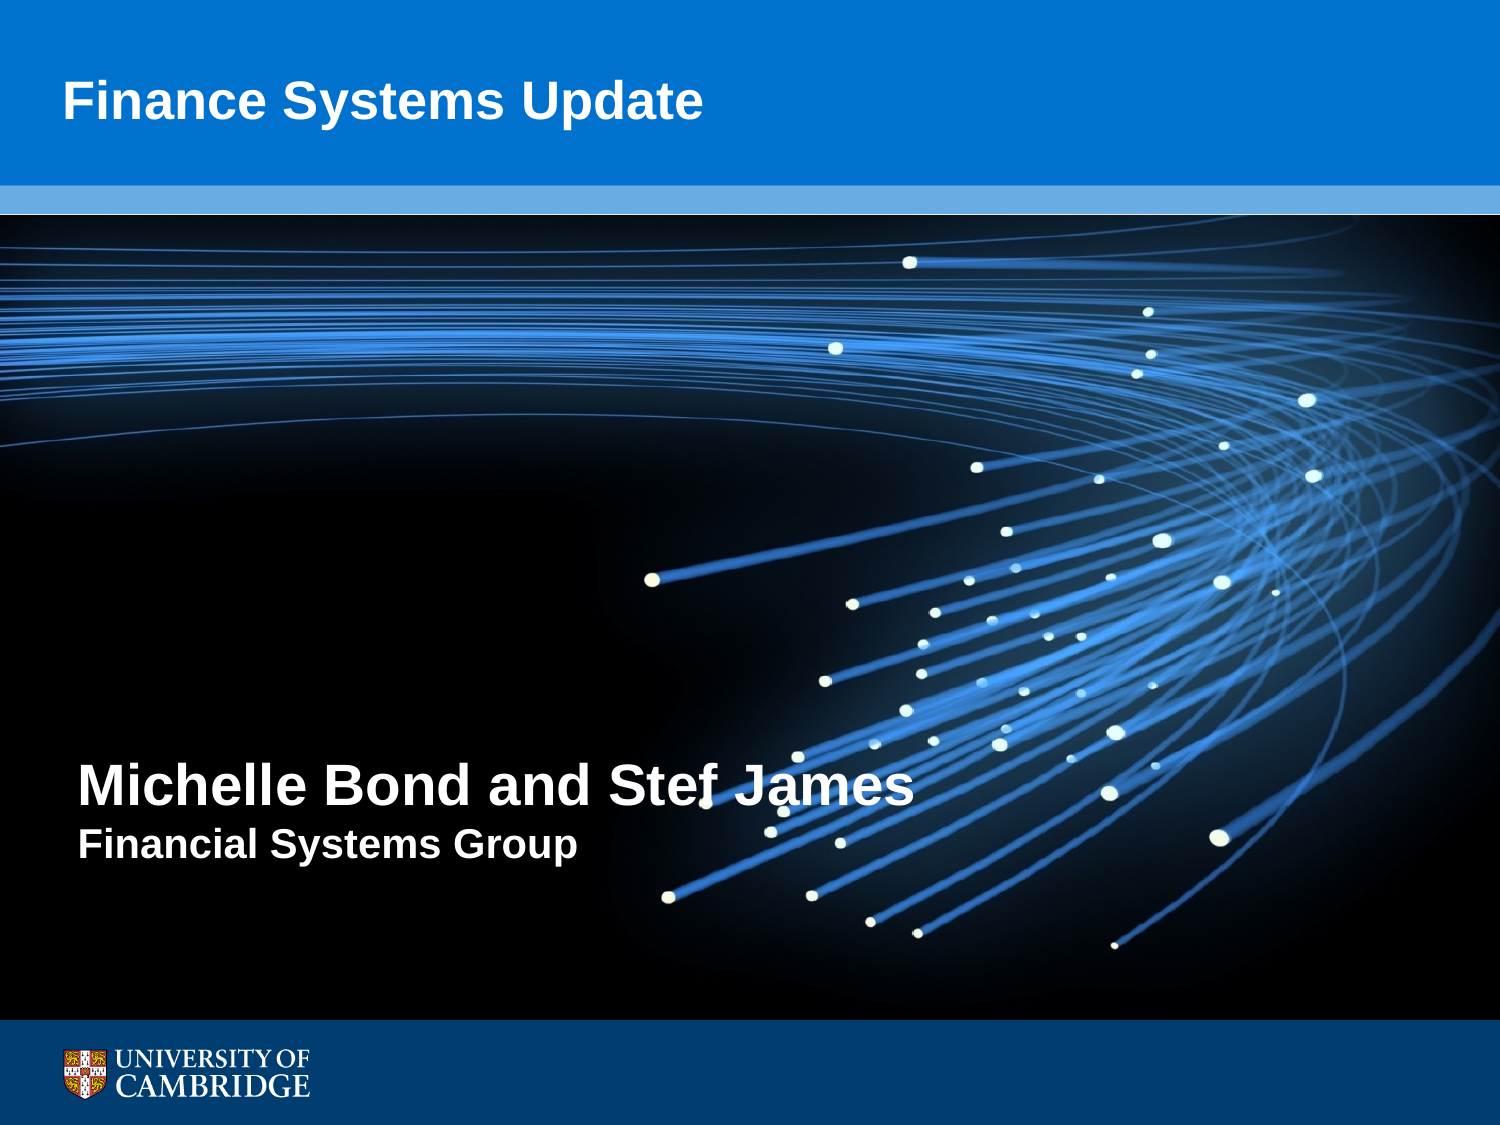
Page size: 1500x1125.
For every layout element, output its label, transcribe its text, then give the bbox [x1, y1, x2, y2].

title Finance Systems Update [63, 65, 1437, 135]
picture [0, 0, 1500, 214]
picture [0, 1021, 1500, 1125]
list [0, 214, 1500, 1021]
